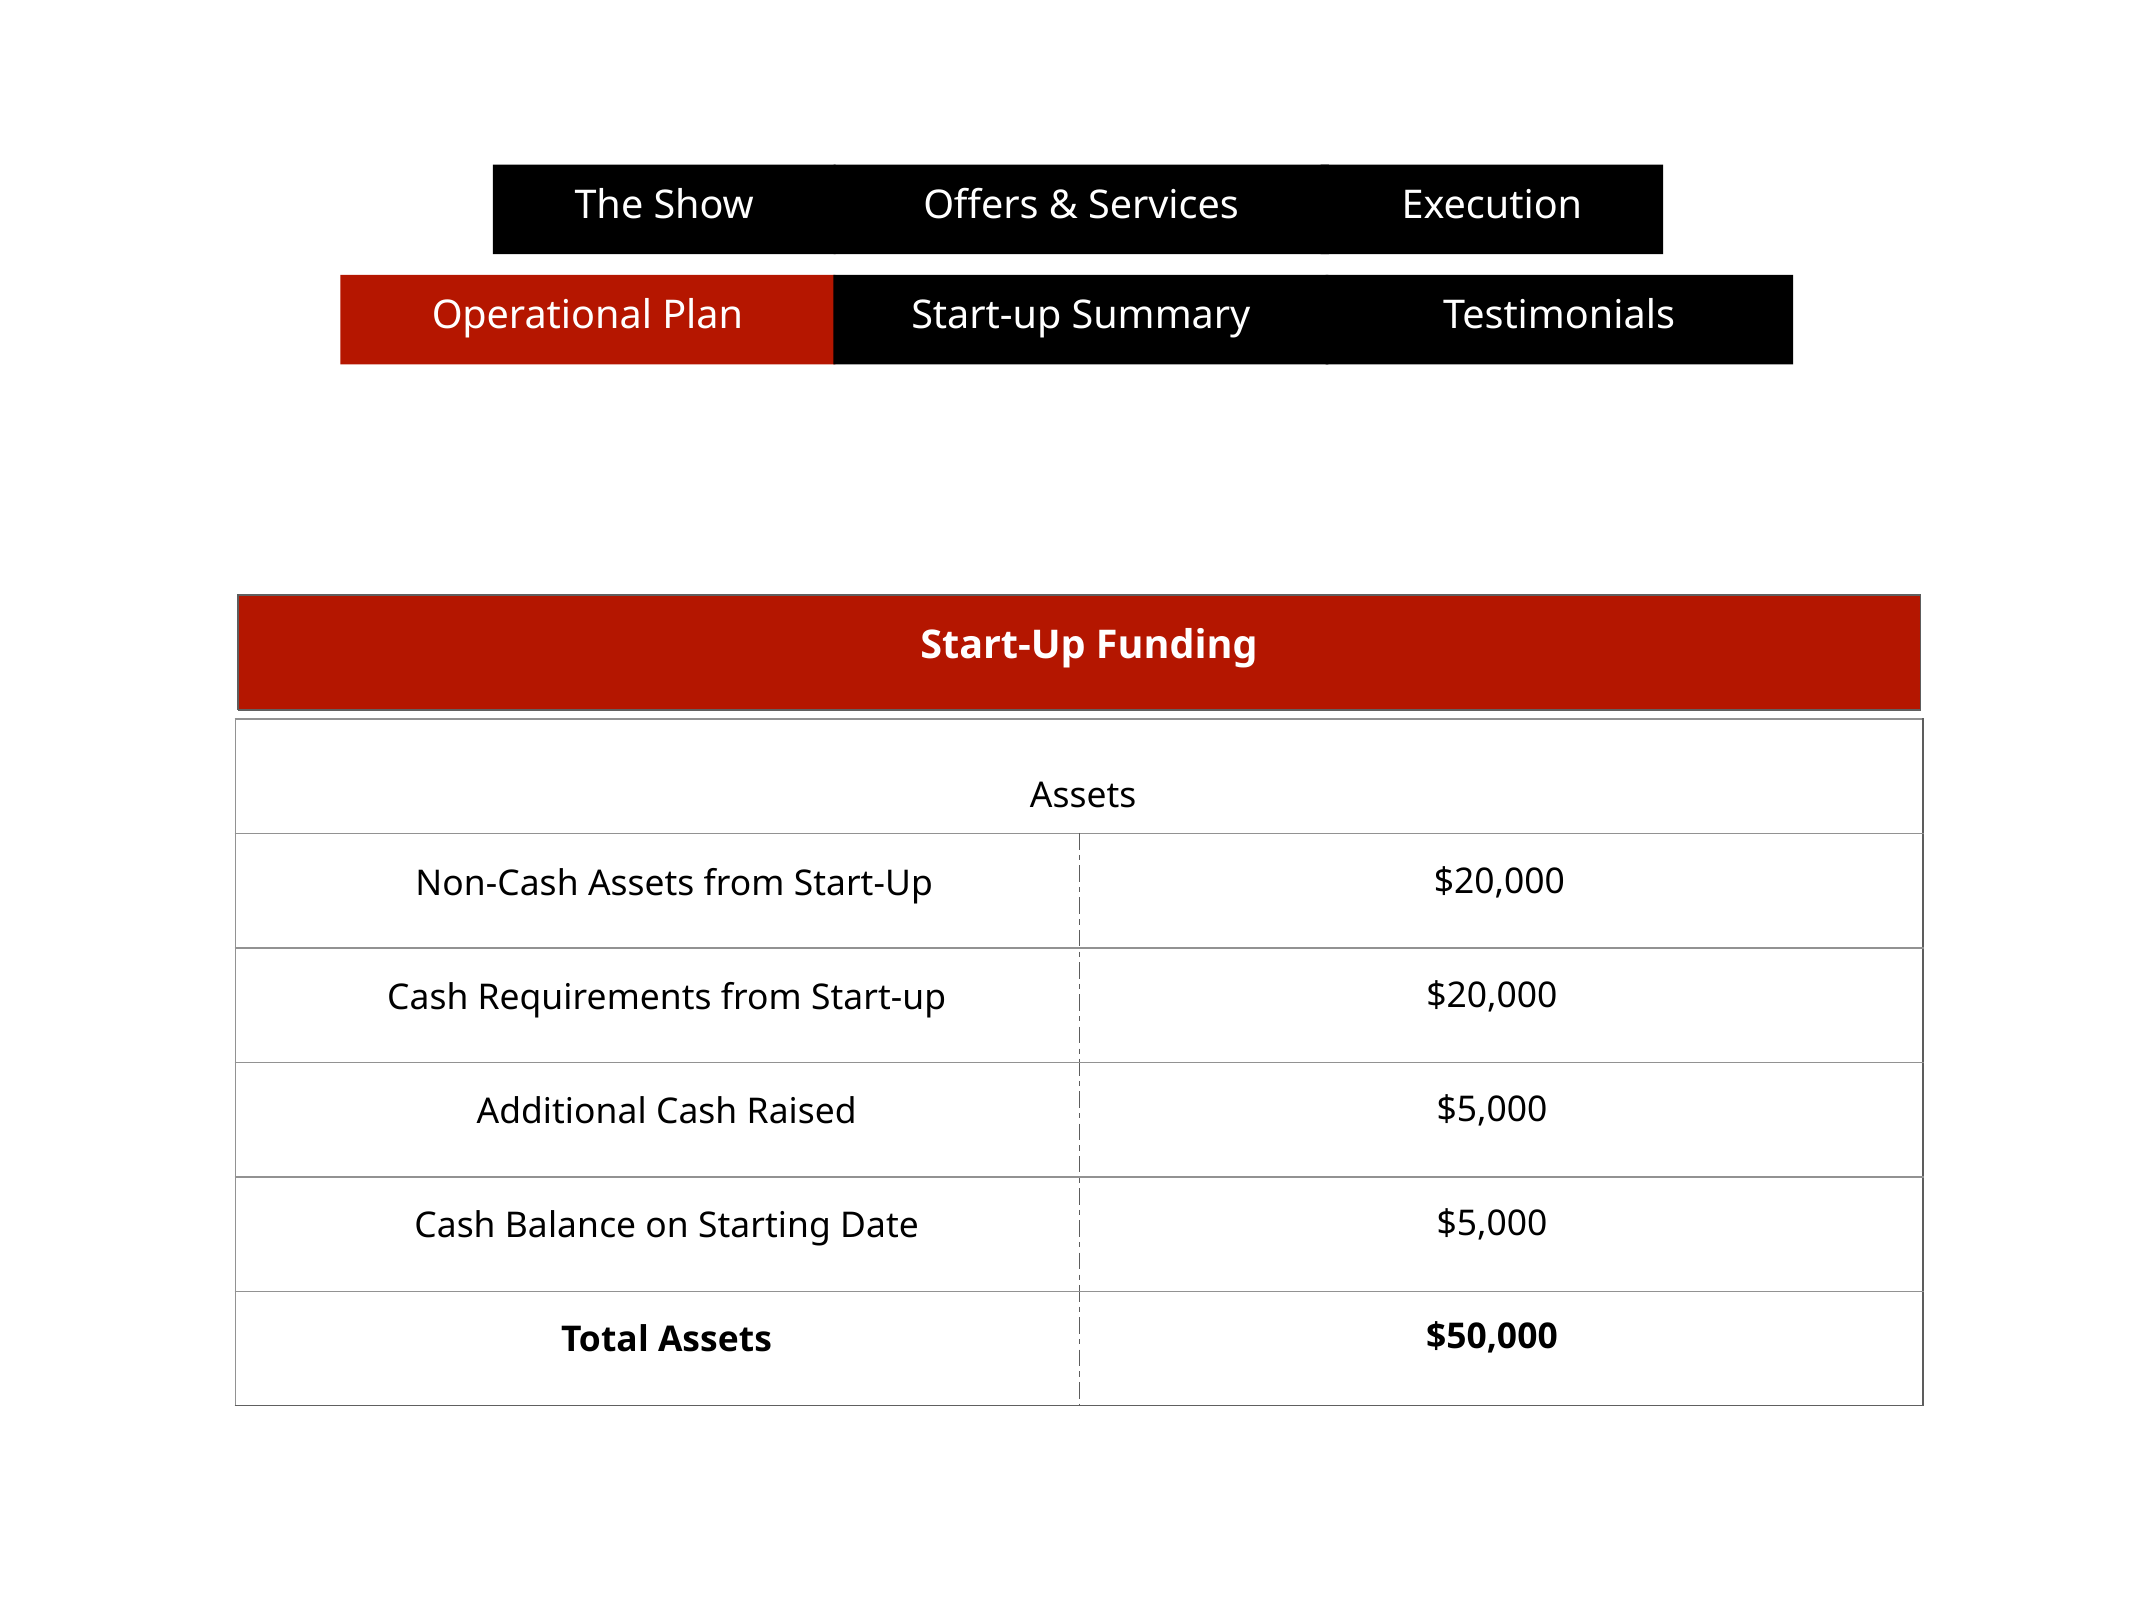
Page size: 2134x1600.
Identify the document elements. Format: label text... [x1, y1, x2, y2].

table_header [236, 720, 1922, 833]
table_cell [1079, 834, 1922, 947]
text_box $20,000 [1315, 844, 1684, 914]
text_box Execution [1362, 158, 1622, 248]
text_box The Show [543, 158, 785, 248]
table_cell [1079, 1063, 1922, 1176]
text_box Start-Up Funding [876, 607, 1302, 678]
text_box $20,000 [1307, 957, 1677, 1028]
text_box Assets [835, 727, 1331, 798]
text_box [1329, 164, 1664, 255]
text_box $5,000 [1307, 1071, 1677, 1142]
text_box Non-Cash Assets from Start-Up [350, 846, 999, 917]
text_box [340, 274, 833, 365]
table_cell [236, 949, 1079, 1062]
text_box Testimonials [1360, 268, 1758, 357]
text_box Start-up Summary [882, 268, 1280, 357]
table_cell [236, 834, 1079, 947]
text_box $5,000 [1307, 1185, 1677, 1256]
text_box Offers & Services [868, 158, 1295, 248]
text_box [492, 164, 833, 255]
text_box Operational Plan [389, 268, 787, 357]
text_box Additional Cash Raised [419, 1074, 915, 1145]
table_cell [236, 1292, 1079, 1405]
table_cell [1079, 1178, 1922, 1291]
text_box $50,000 [1307, 1299, 1677, 1370]
text_box [833, 164, 1329, 255]
text_box Cash Requirements from Start-up [335, 960, 999, 1031]
text_box [1329, 274, 1794, 365]
table_cell [1079, 949, 1922, 1062]
table_cell [236, 1178, 1079, 1291]
text_box [833, 274, 1329, 365]
text_box Cash Balance on Starting Date [350, 1188, 984, 1259]
table_cell [1079, 1292, 1922, 1405]
table_header [239, 596, 1920, 709]
table_cell [236, 1063, 1079, 1176]
text_box Total Assets [419, 1302, 915, 1373]
